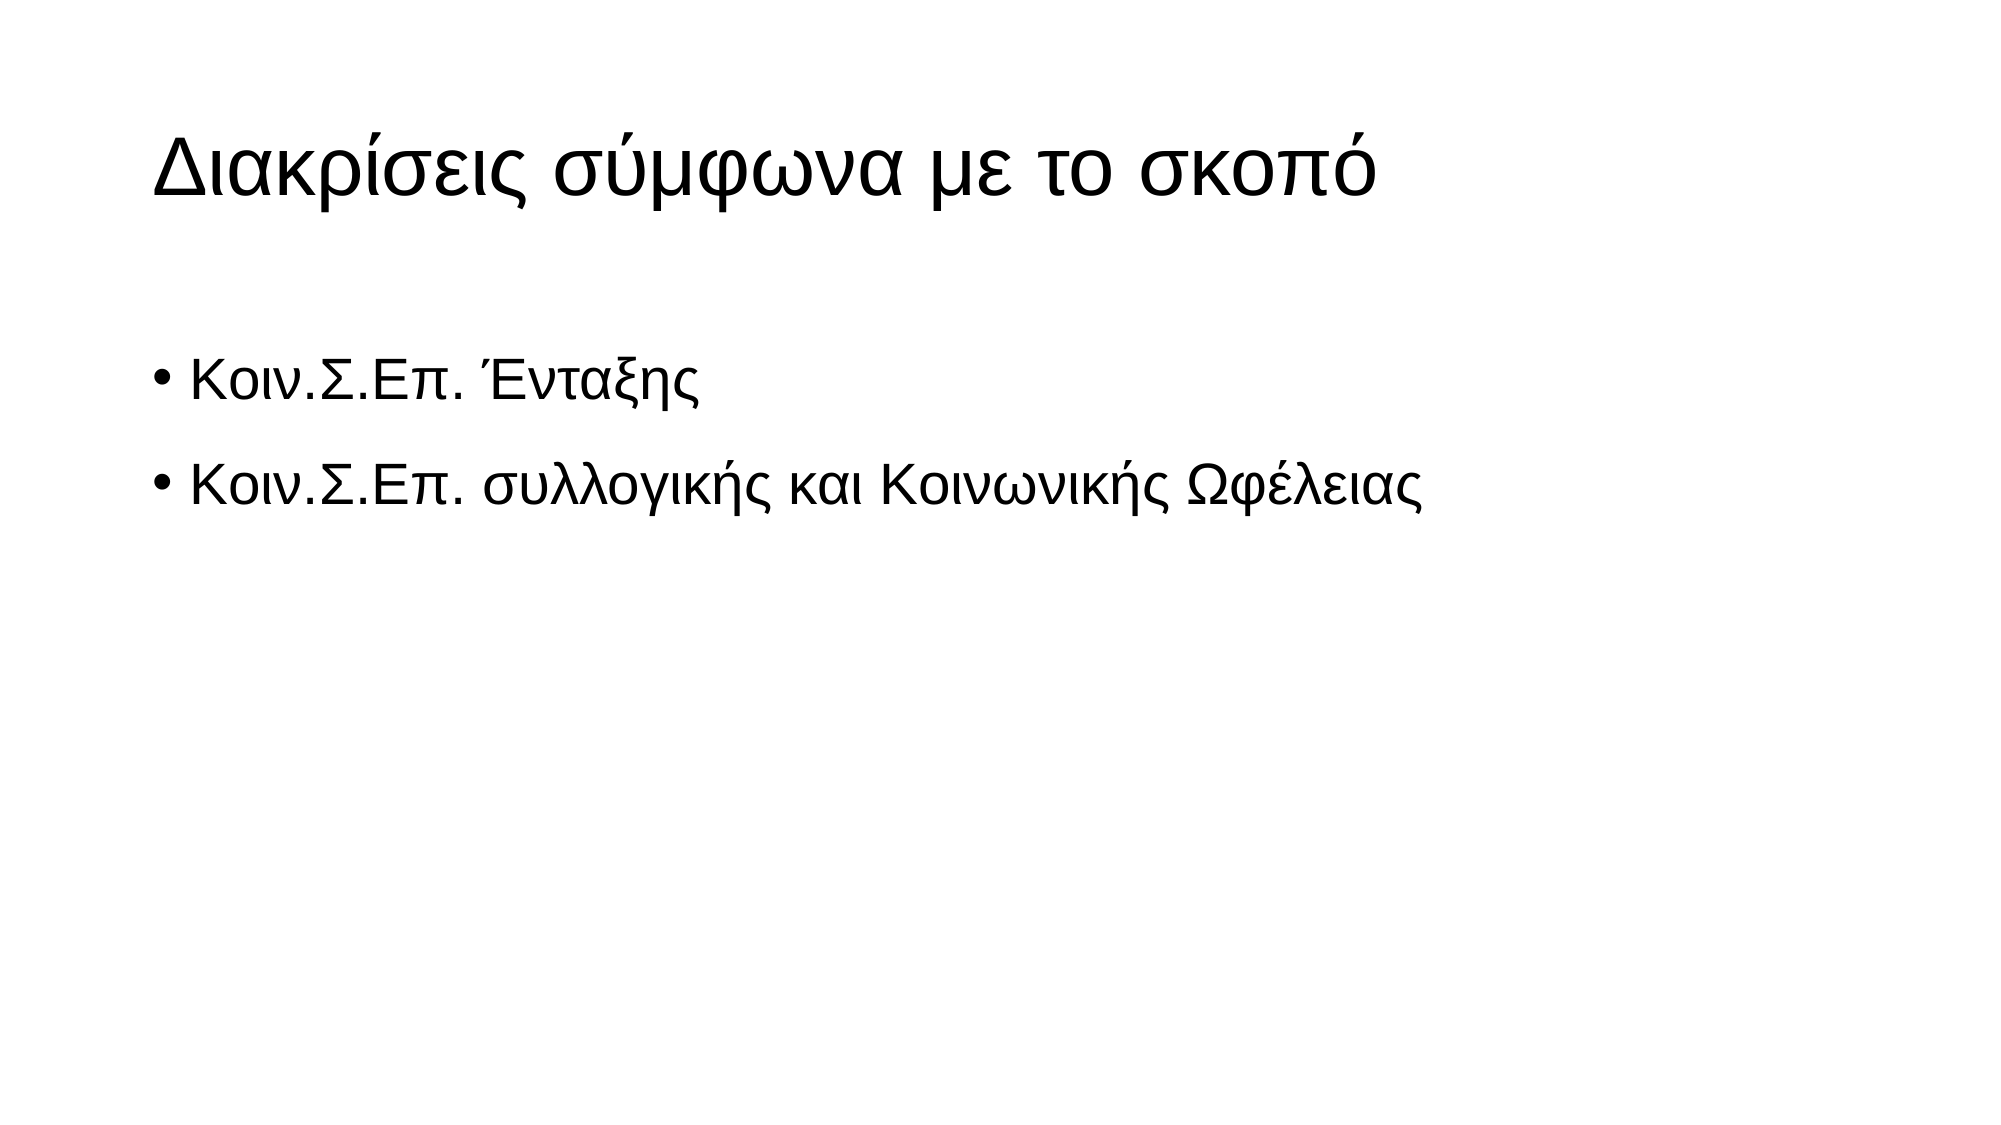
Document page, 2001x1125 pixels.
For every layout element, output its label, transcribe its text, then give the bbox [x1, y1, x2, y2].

title Διακρίσεις σύμφωνα με το σκοπό [137, 59, 1863, 278]
list Κοιν.Σ.Επ. Ένταξης Κοιν.Σ.Επ. συλλογικής και Κοινωνικής Ωφέλειας [137, 299, 1863, 1014]
